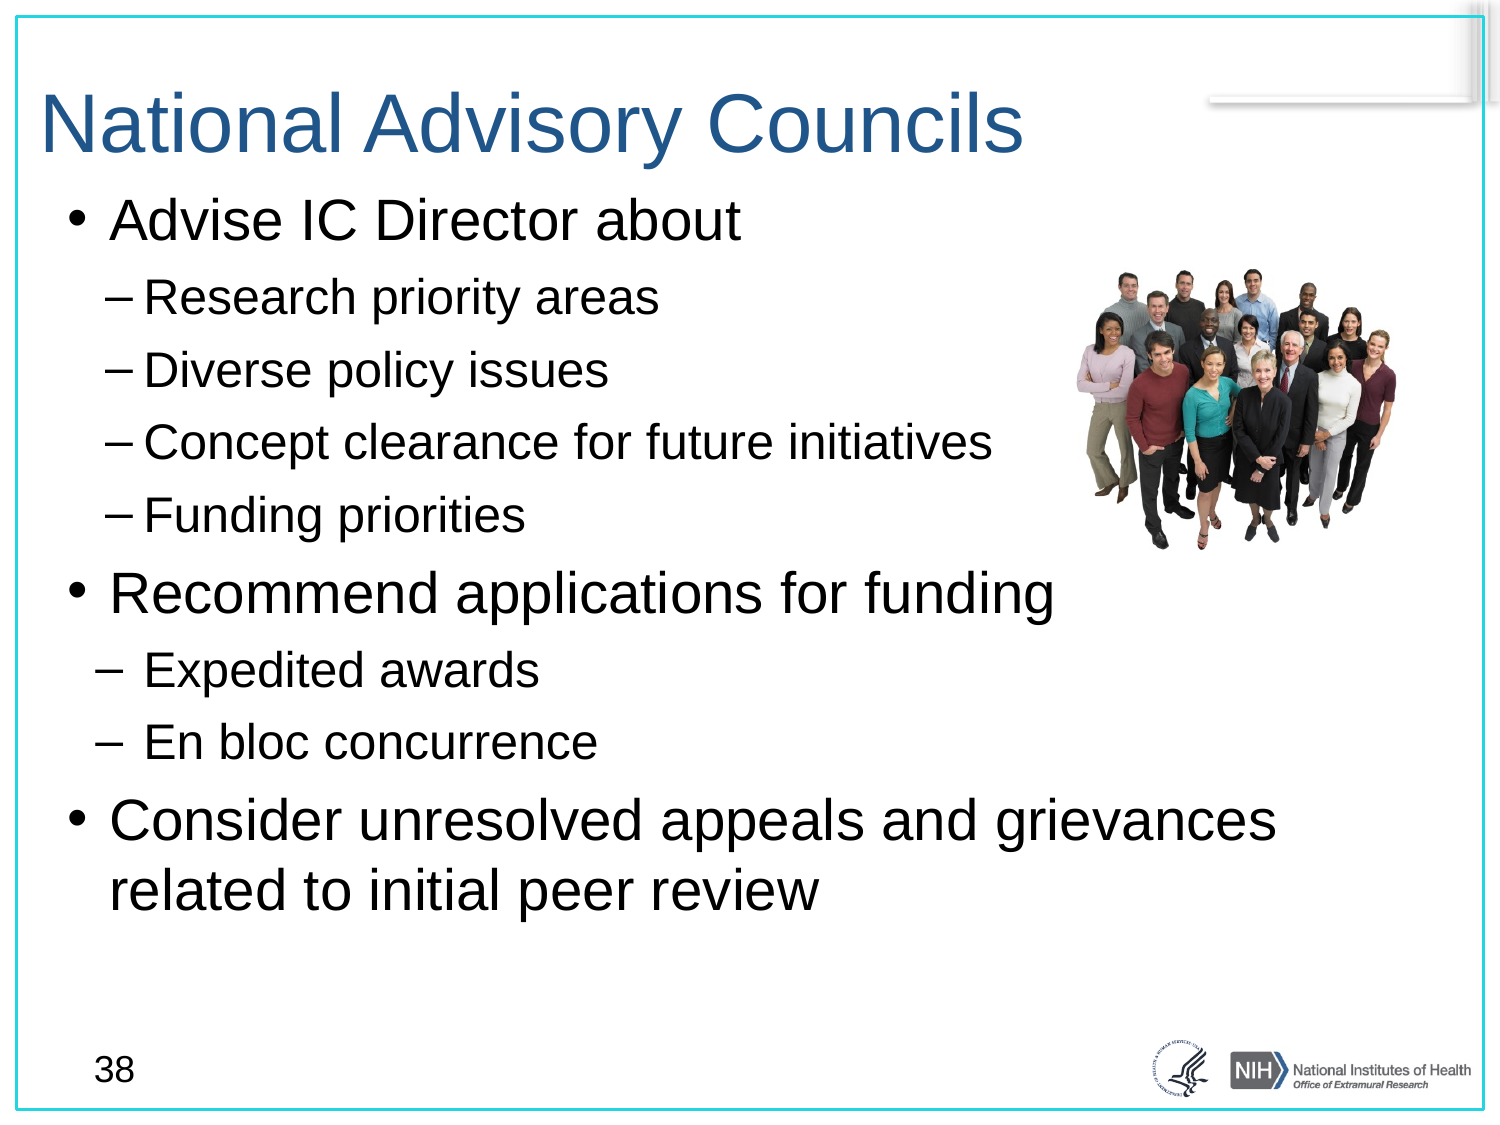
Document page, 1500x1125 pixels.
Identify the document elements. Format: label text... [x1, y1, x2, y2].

picture [1224, 1043, 1475, 1094]
slide_number 38 [24, 1037, 150, 1098]
text_box Advise IC Director about Research priority areas Diverse policy issues Concept clearance for future initiatives Funding priorities Recommend applications for funding Expedited awards En bloc concurrence Consider unresolved appeals and grievances related to initial peer review [34, 174, 1461, 930]
picture [1062, 260, 1418, 563]
title National Advisory Councils [24, 49, 1462, 188]
